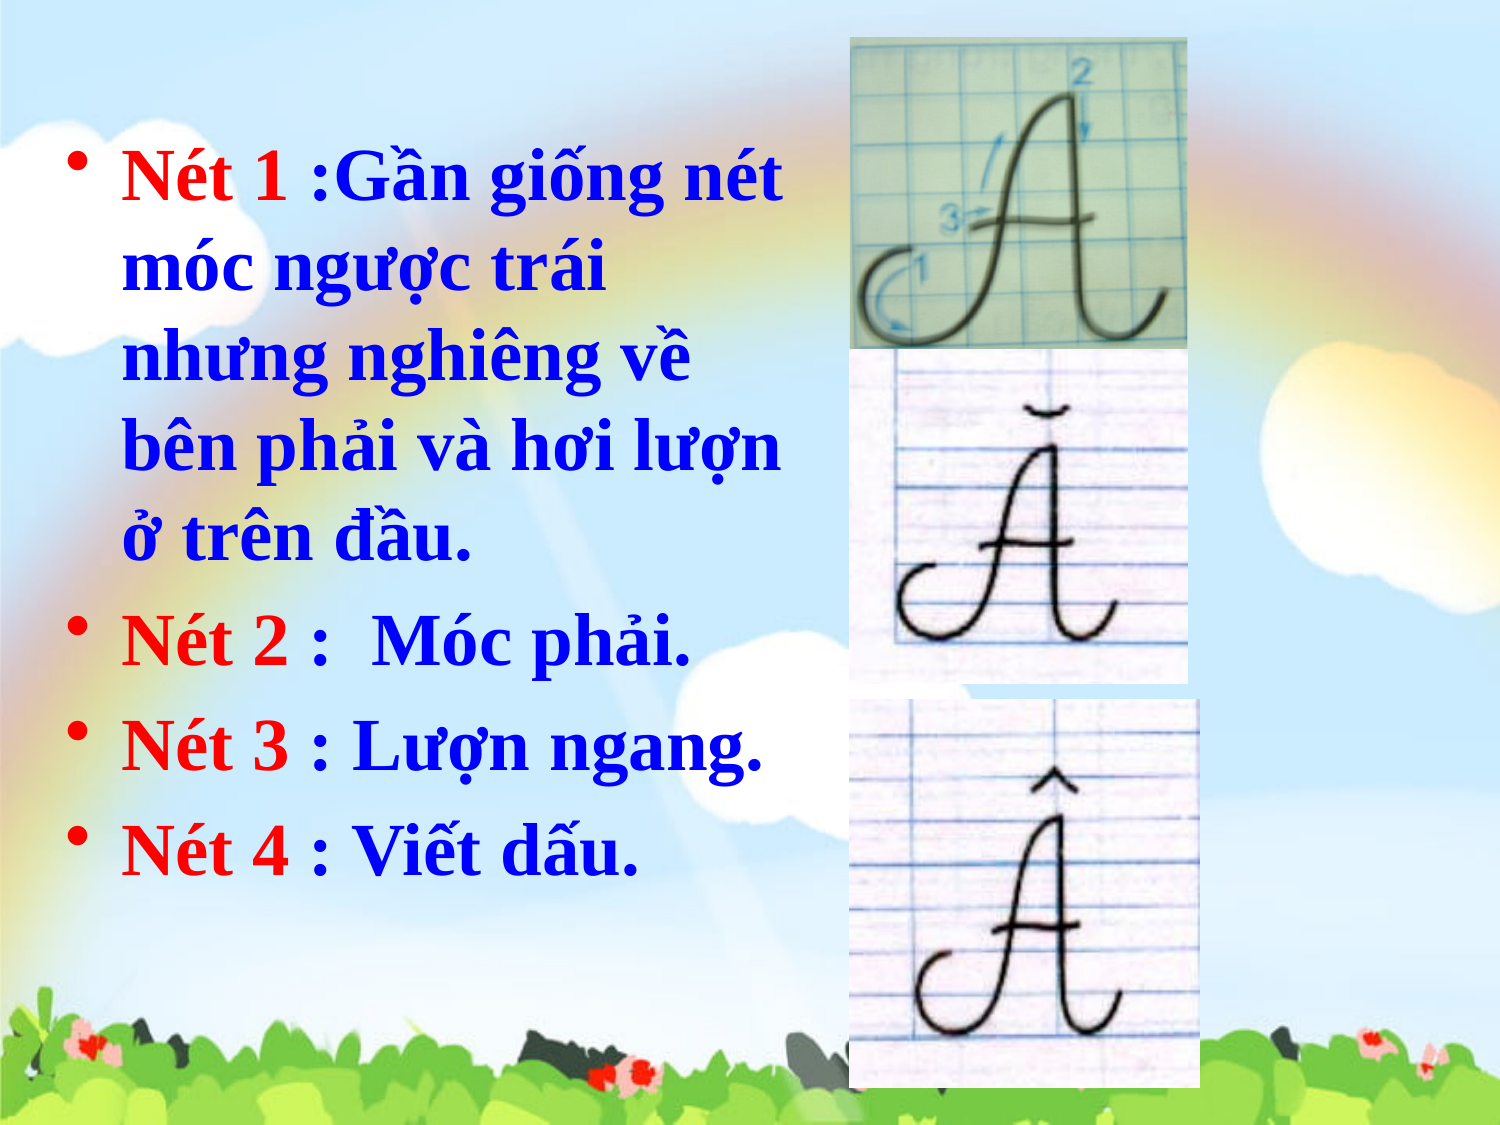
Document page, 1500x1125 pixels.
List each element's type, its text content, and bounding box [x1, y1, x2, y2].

picture [0, 0, 1500, 1125]
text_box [849, 37, 1188, 349]
list Nét 1 :Gần giống nét móc ngược trái nhưng nghiêng về bên phải và hơi lượn ở trên đầu. Nét 2 : Móc phải. Nét 3 : L­ượn ngang. Nét 4 : Viết dấu. [50, 12, 800, 1063]
